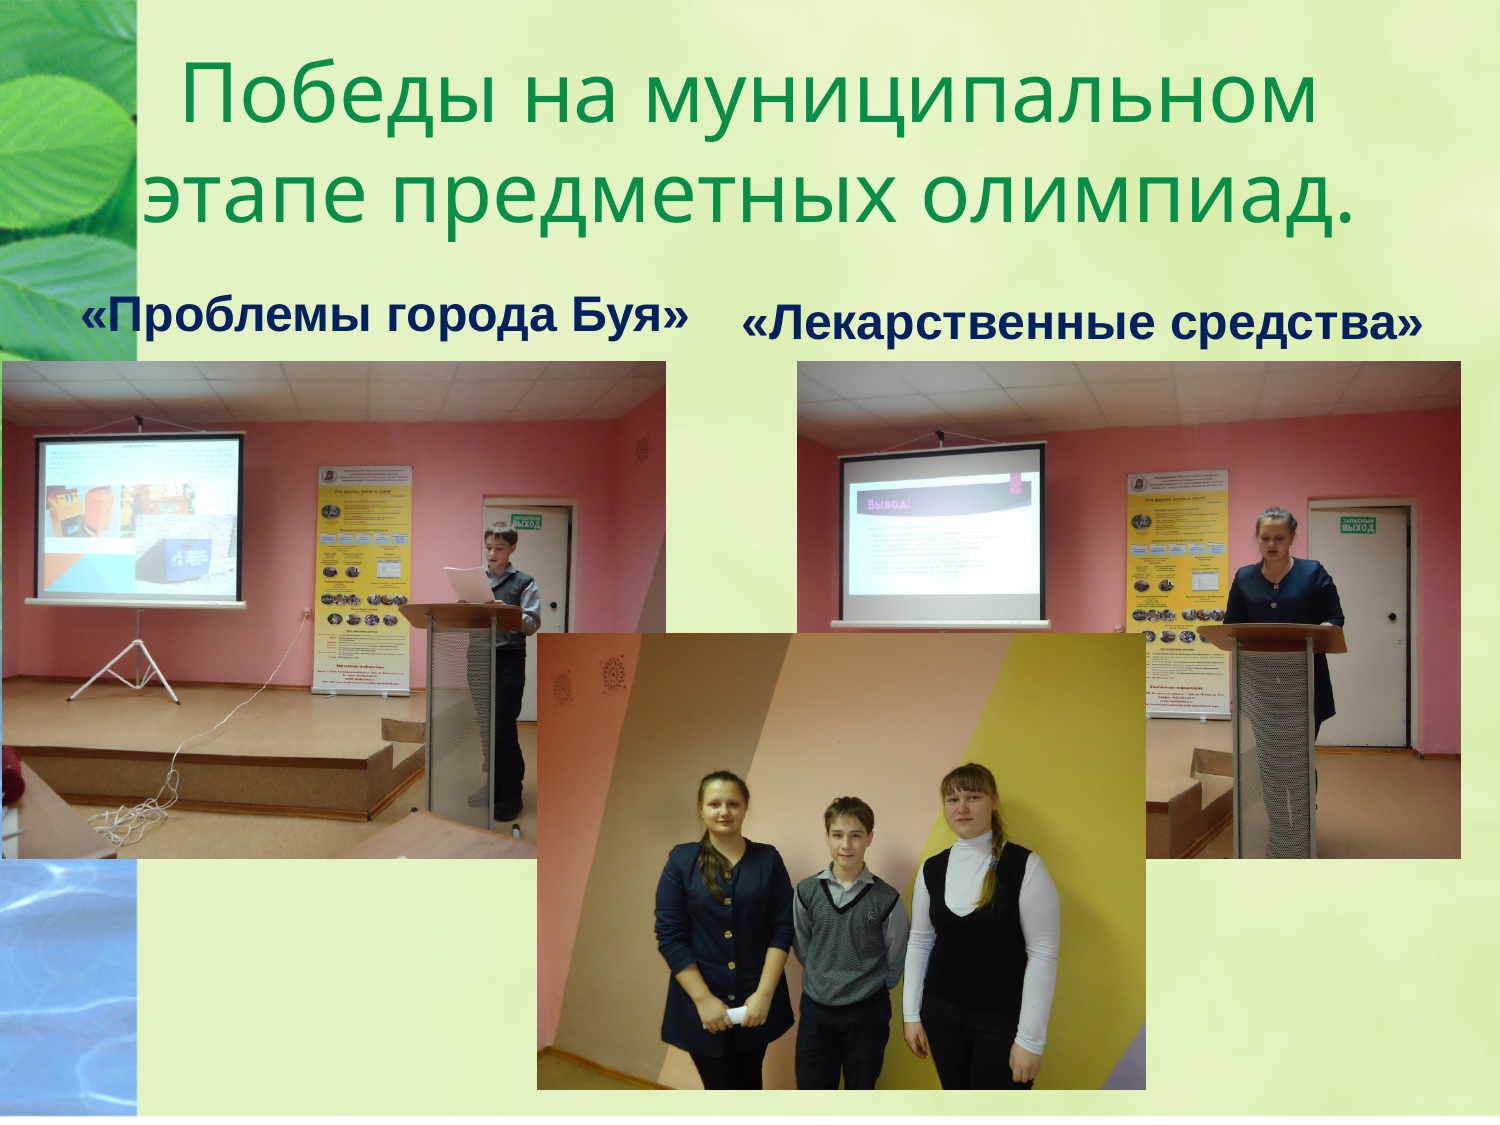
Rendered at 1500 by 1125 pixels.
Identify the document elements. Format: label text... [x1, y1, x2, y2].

title Победы на муниципальном этапе предметных олимпиад. [75, 45, 1425, 233]
list «Проблемы города Буя» [64, 243, 728, 349]
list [796, 361, 1461, 860]
picture [0, 0, 1500, 1125]
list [2, 361, 666, 859]
list «Лекарственные средства» [726, 251, 1471, 357]
